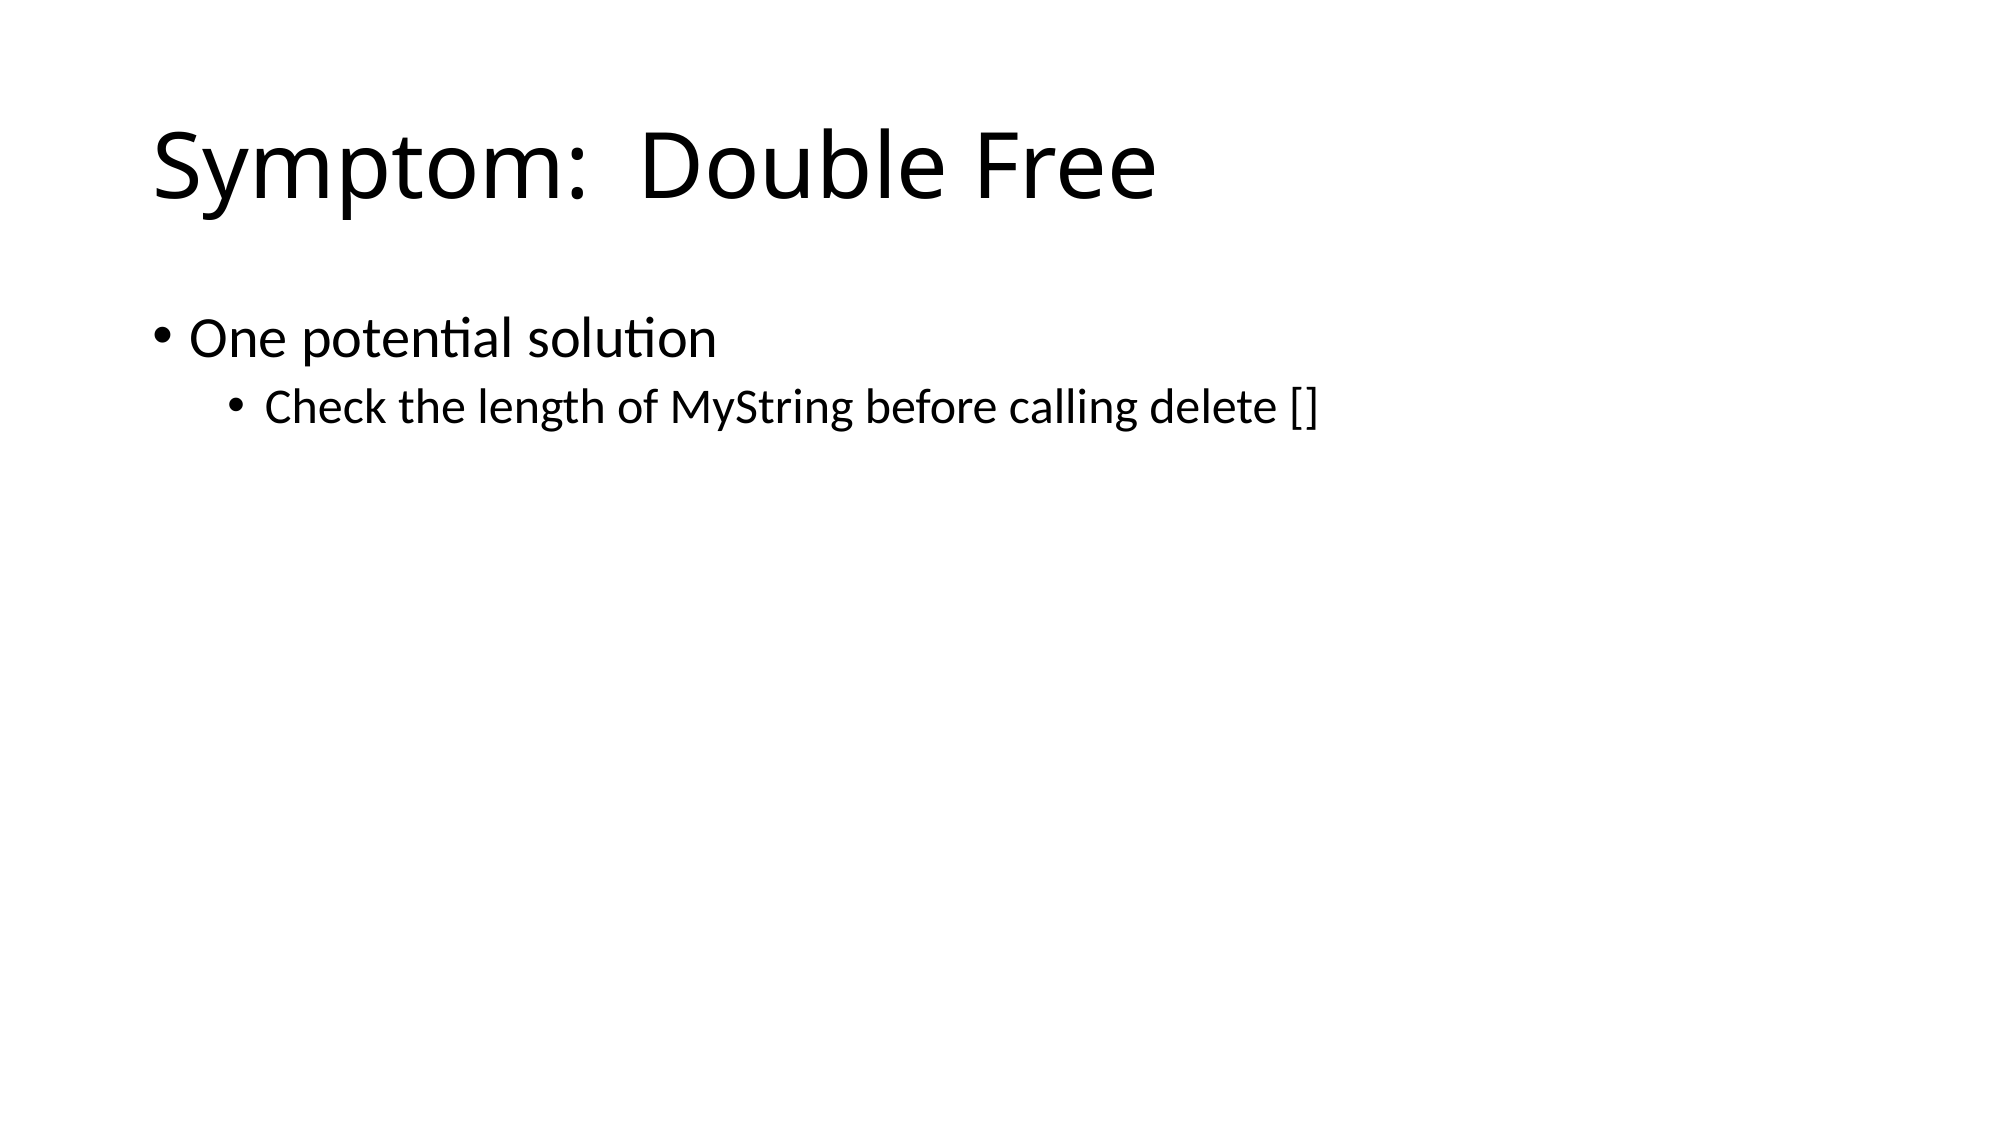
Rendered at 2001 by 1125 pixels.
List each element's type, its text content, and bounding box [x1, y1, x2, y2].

list One potential solution Check the length of MyString before calling delete [] [137, 299, 1863, 1014]
title Symptom: Double Free [137, 59, 1863, 278]
